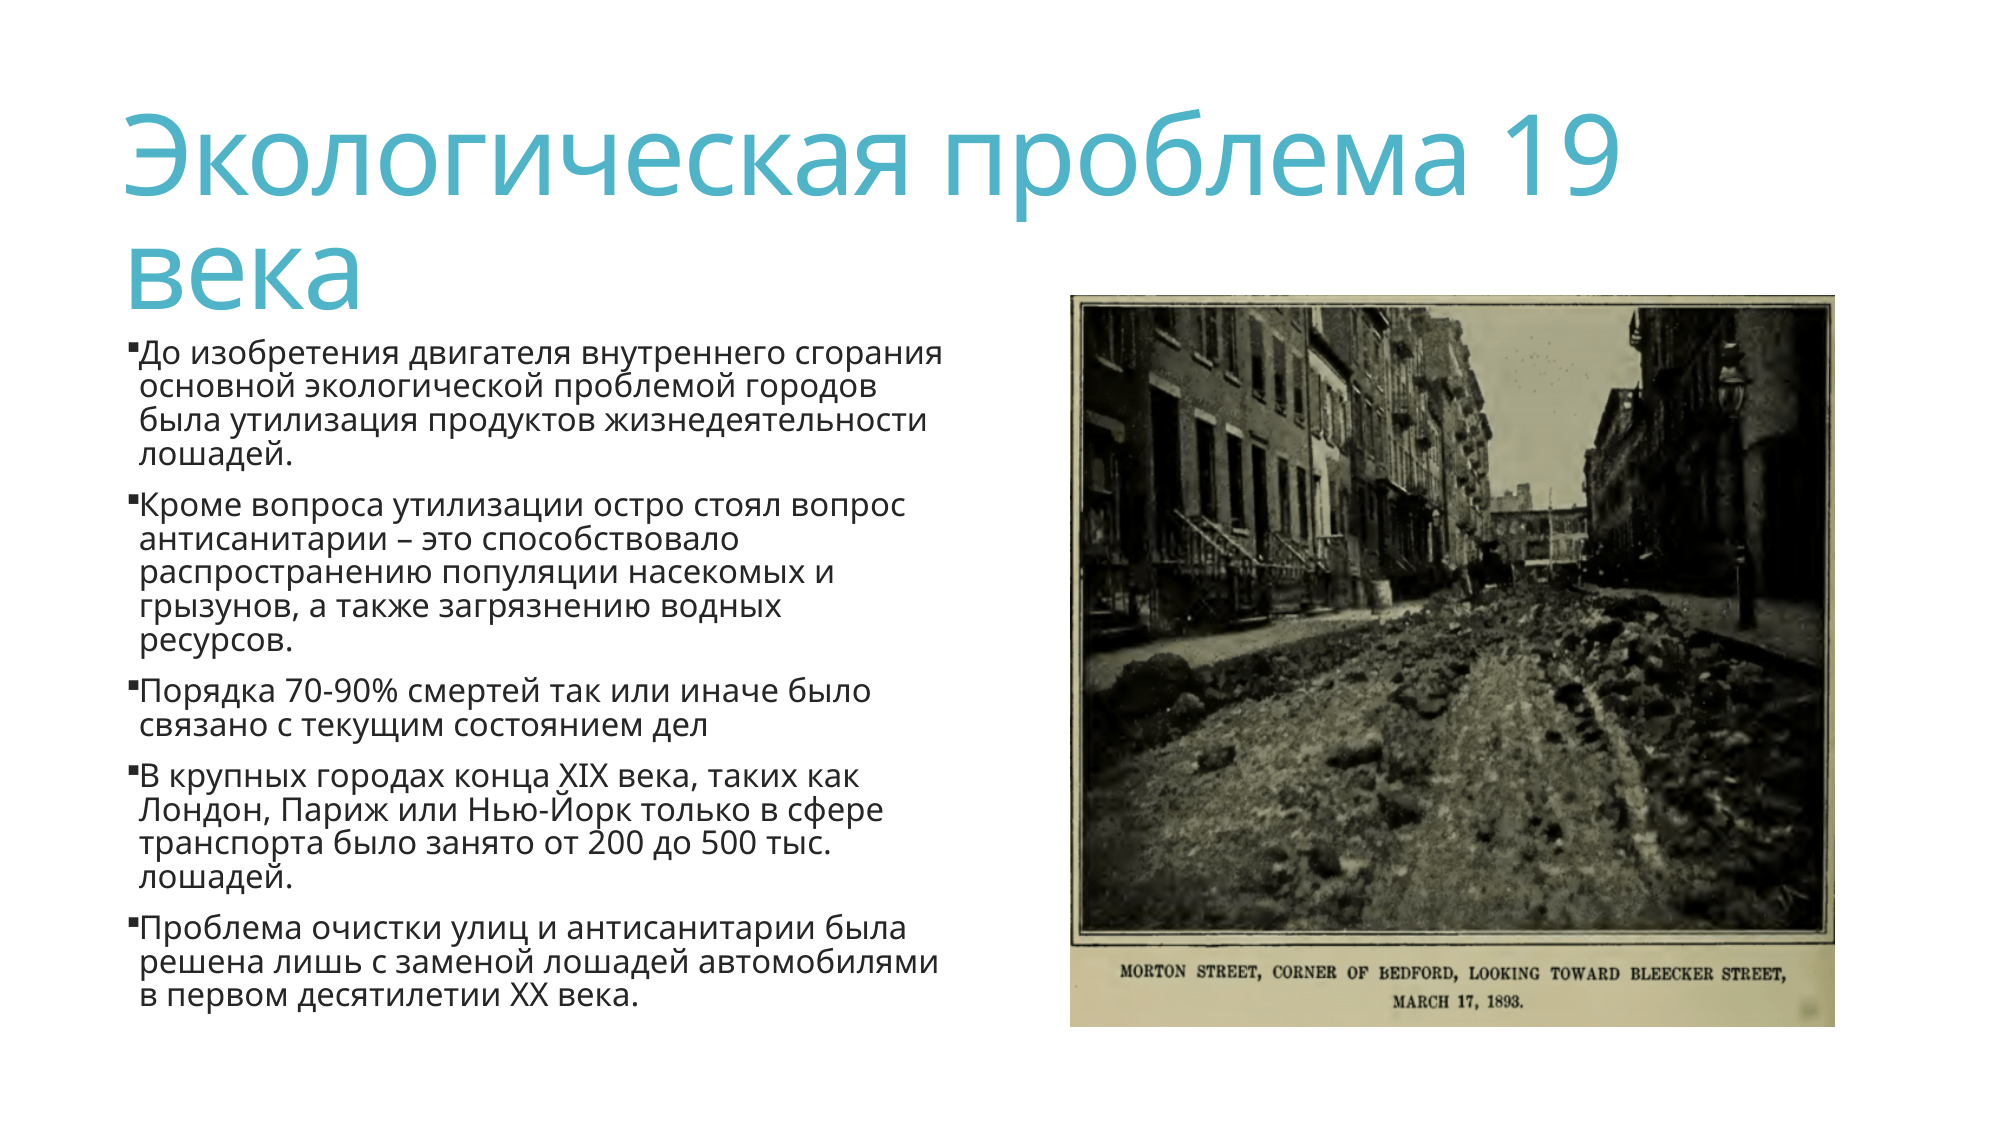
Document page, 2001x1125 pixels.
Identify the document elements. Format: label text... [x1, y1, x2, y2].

list До изобретения двигателя внутреннего сгорания основной экологической проблемой городов была утилизация продуктов жизнедеятельности лошадей. Кроме вопроса утилизации остро стоял вопрос антисанитарии – это способствовало распространению популяции насекомых и грызунов, а также загрязнению водных ресурсов. Порядка 70-90% смертей так или иначе было связано с текущим состоянием дел В крупных городах конца XIX века, таких как Лондон, Париж или Нью-Йорк только в сфере транспорта было занято от 200 до 500 тыс. лошадей. Проблема очистки улиц и антисанитарии была решена лишь с заменой лошадей автомобилями в первом десятилетии XX века. [111, 329, 961, 1028]
picture [1069, 295, 1835, 1028]
title Экологическая проблема 19 века [107, 81, 1875, 354]
